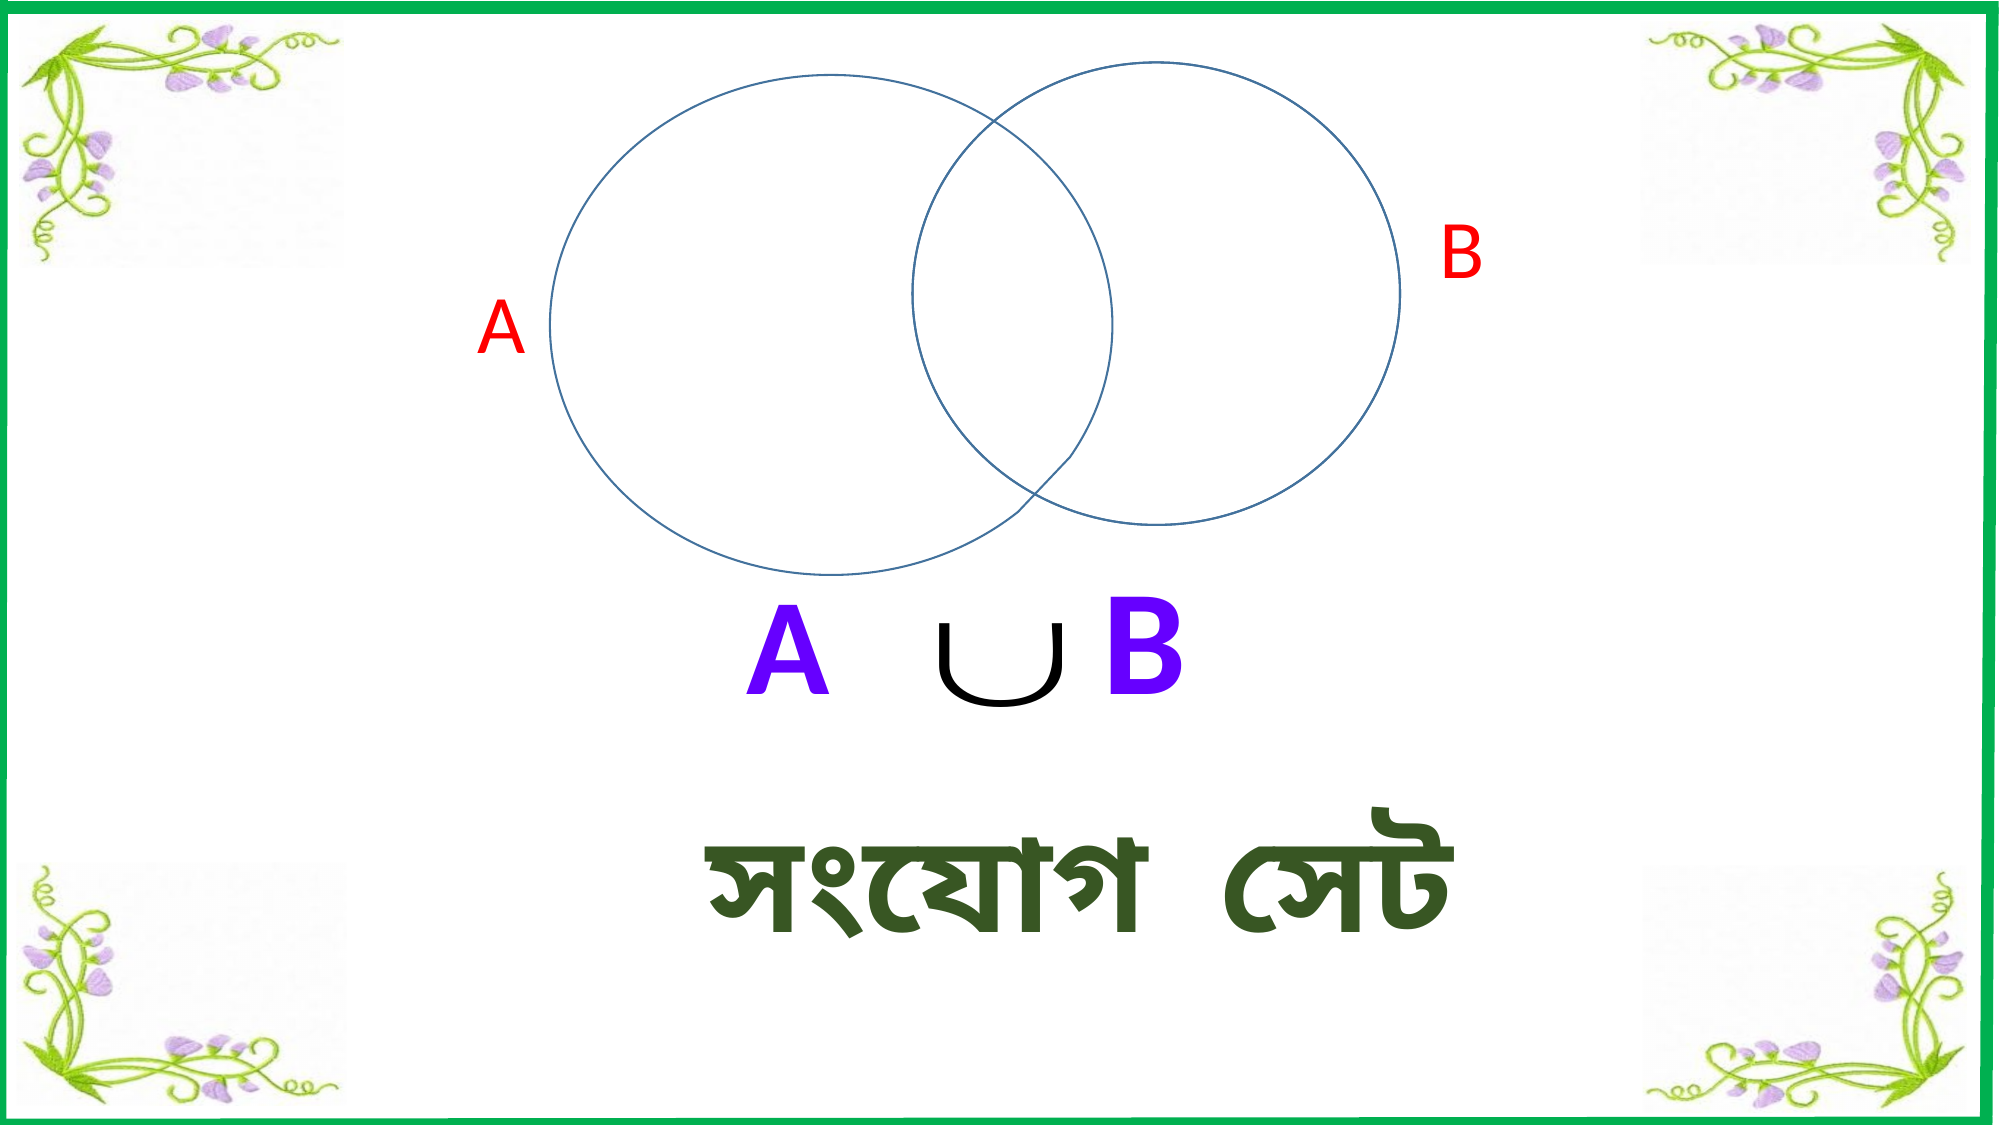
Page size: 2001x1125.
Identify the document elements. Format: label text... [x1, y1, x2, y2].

text_box B [1087, 537, 2000, 733]
picture [1641, 22, 1970, 187]
text_box [917, 121, 1114, 494]
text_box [887, 574, 1100, 757]
text_box [913, 61, 1402, 526]
picture [1643, 866, 1966, 1112]
text_box সংযোগ সেট [300, 787, 1625, 968]
text_box A [462, 262, 1000, 378]
text_box [555, 378, 1035, 553]
text_box B [1424, 187, 2000, 303]
picture [17, 863, 346, 1106]
text_box A [712, 549, 1087, 730]
text_box [557, 73, 993, 262]
picture [19, 20, 344, 268]
